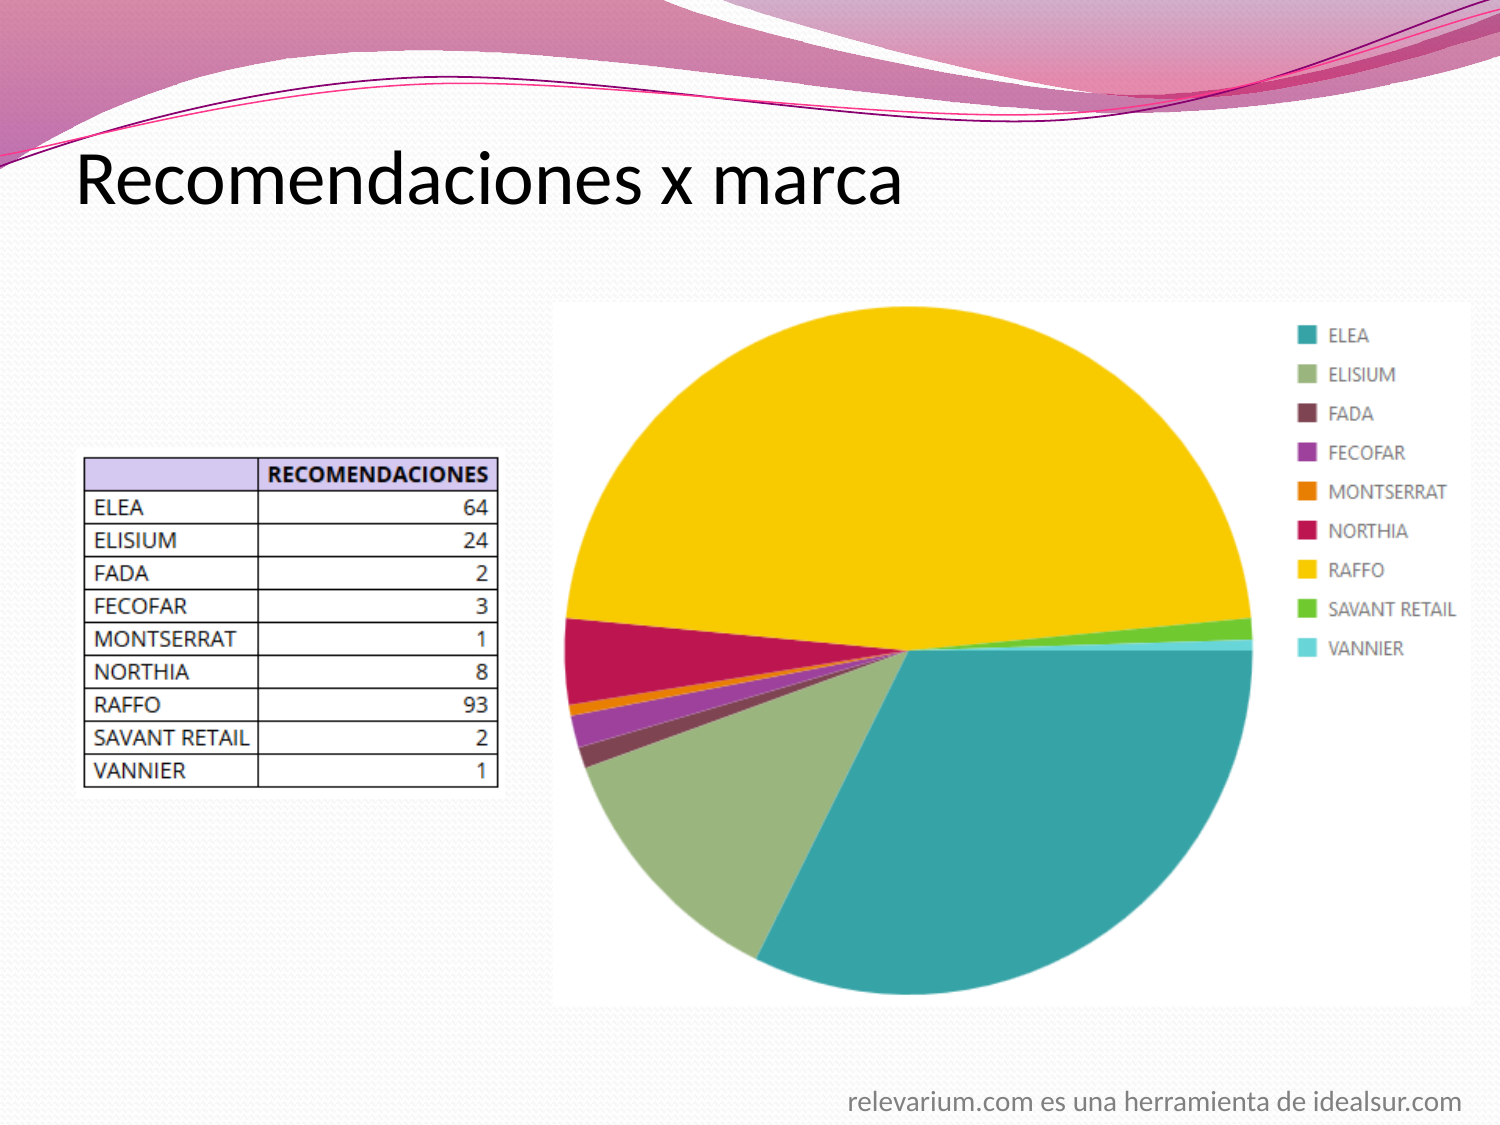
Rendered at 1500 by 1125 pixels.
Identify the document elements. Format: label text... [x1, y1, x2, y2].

title Recomendaciones x marca [75, 32, 1438, 220]
picture [553, 302, 1471, 1006]
picture [76, 448, 506, 799]
text_box relevarium.com es una herramienta de idealsur.com [119, 1070, 1483, 1118]
